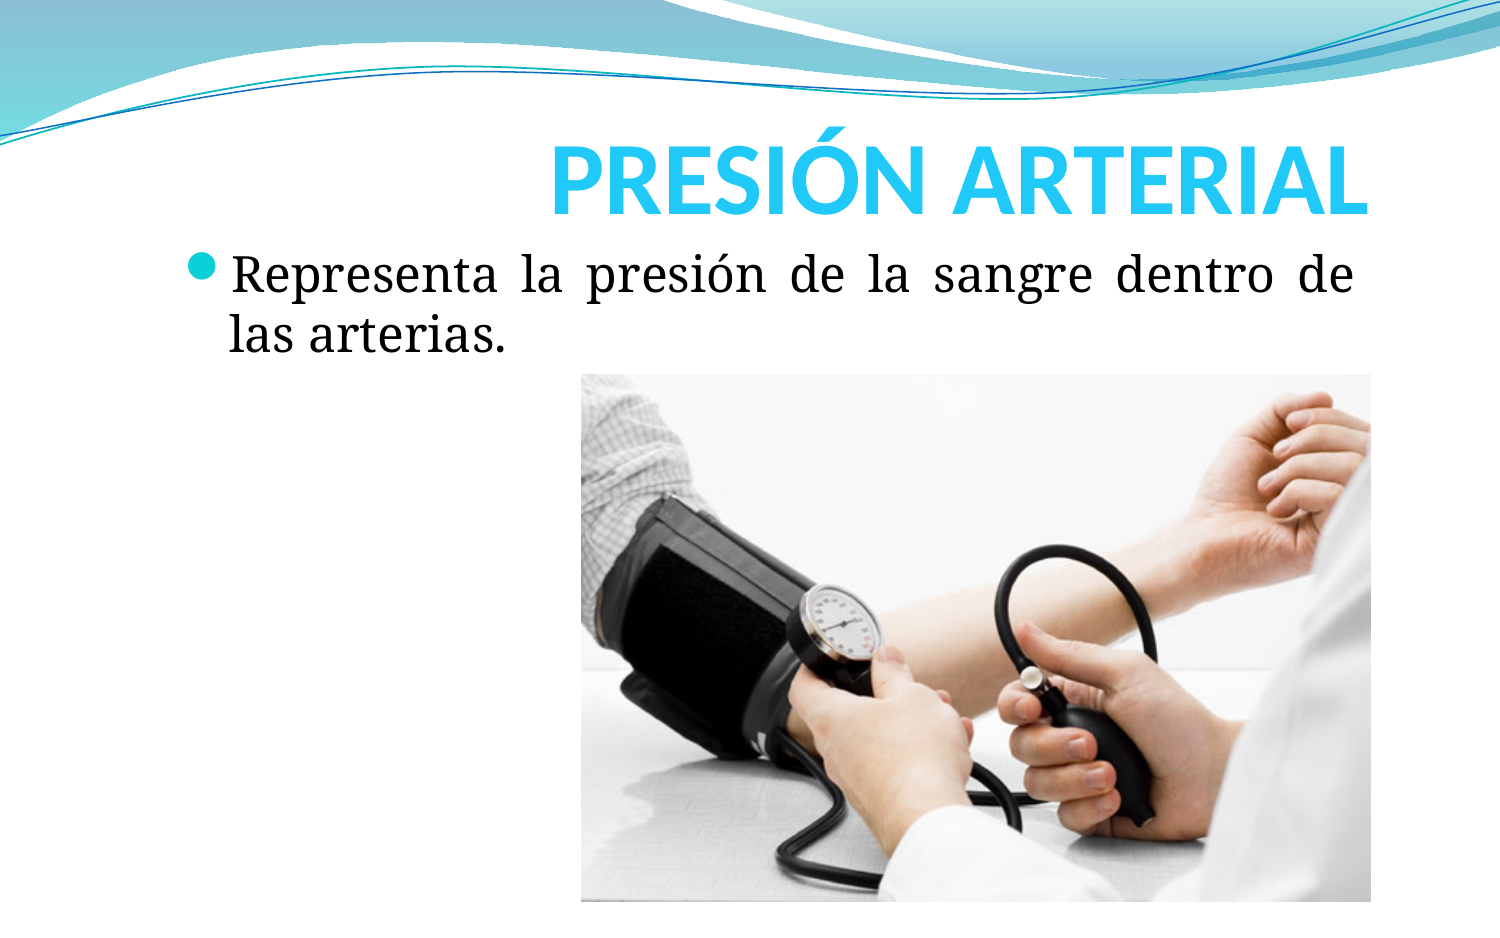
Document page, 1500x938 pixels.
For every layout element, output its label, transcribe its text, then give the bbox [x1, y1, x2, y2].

picture [581, 373, 1371, 902]
list Representa la presión de la sangre dentro de las arterias. [169, 235, 1370, 798]
title PRESIÓN ARTERIAL [525, 78, 1371, 236]
